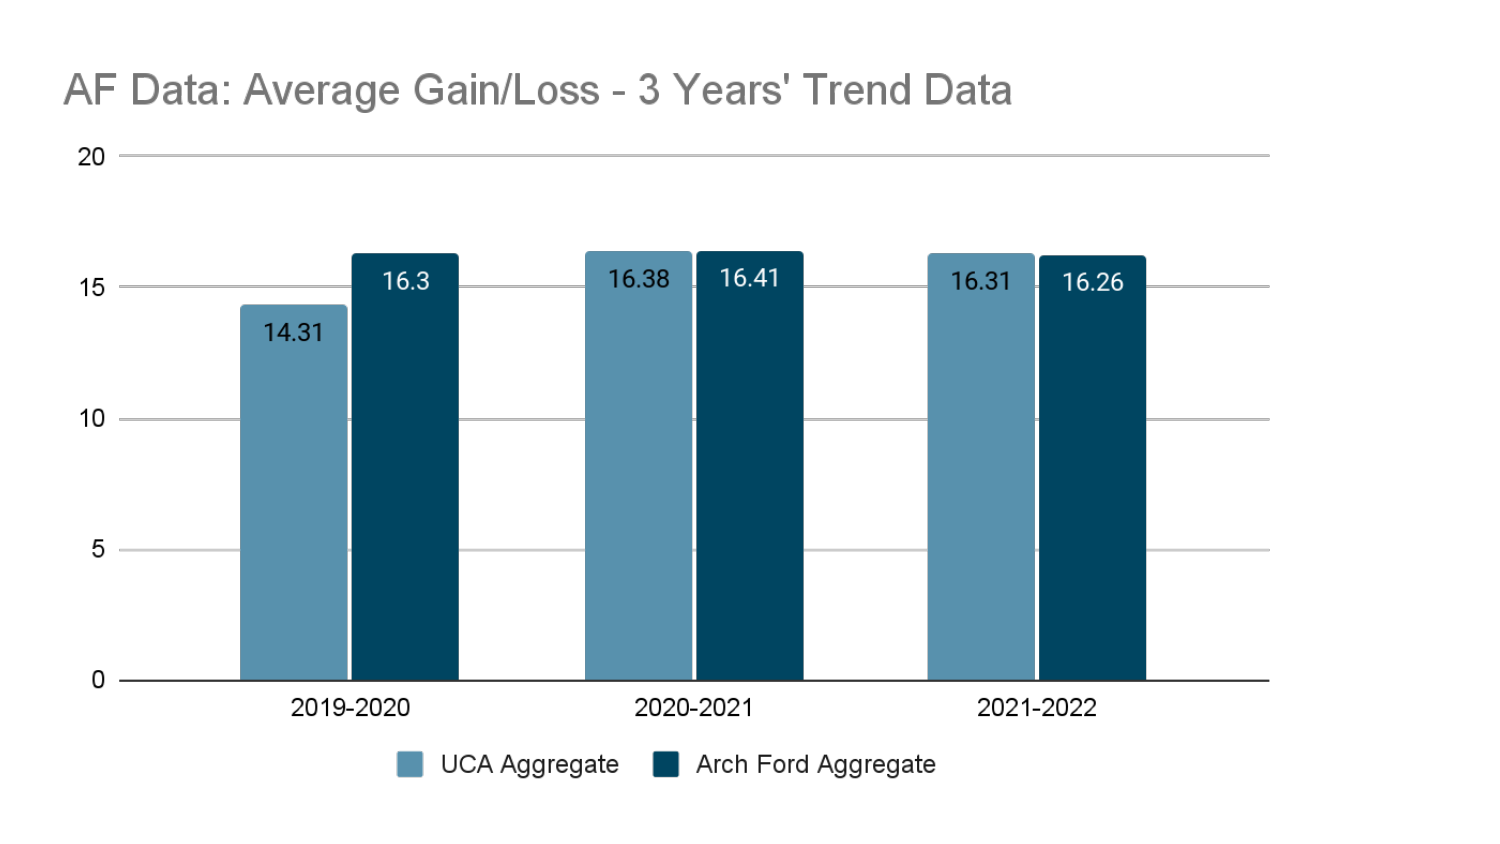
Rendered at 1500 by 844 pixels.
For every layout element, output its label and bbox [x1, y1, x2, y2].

picture [24, 24, 1309, 819]
